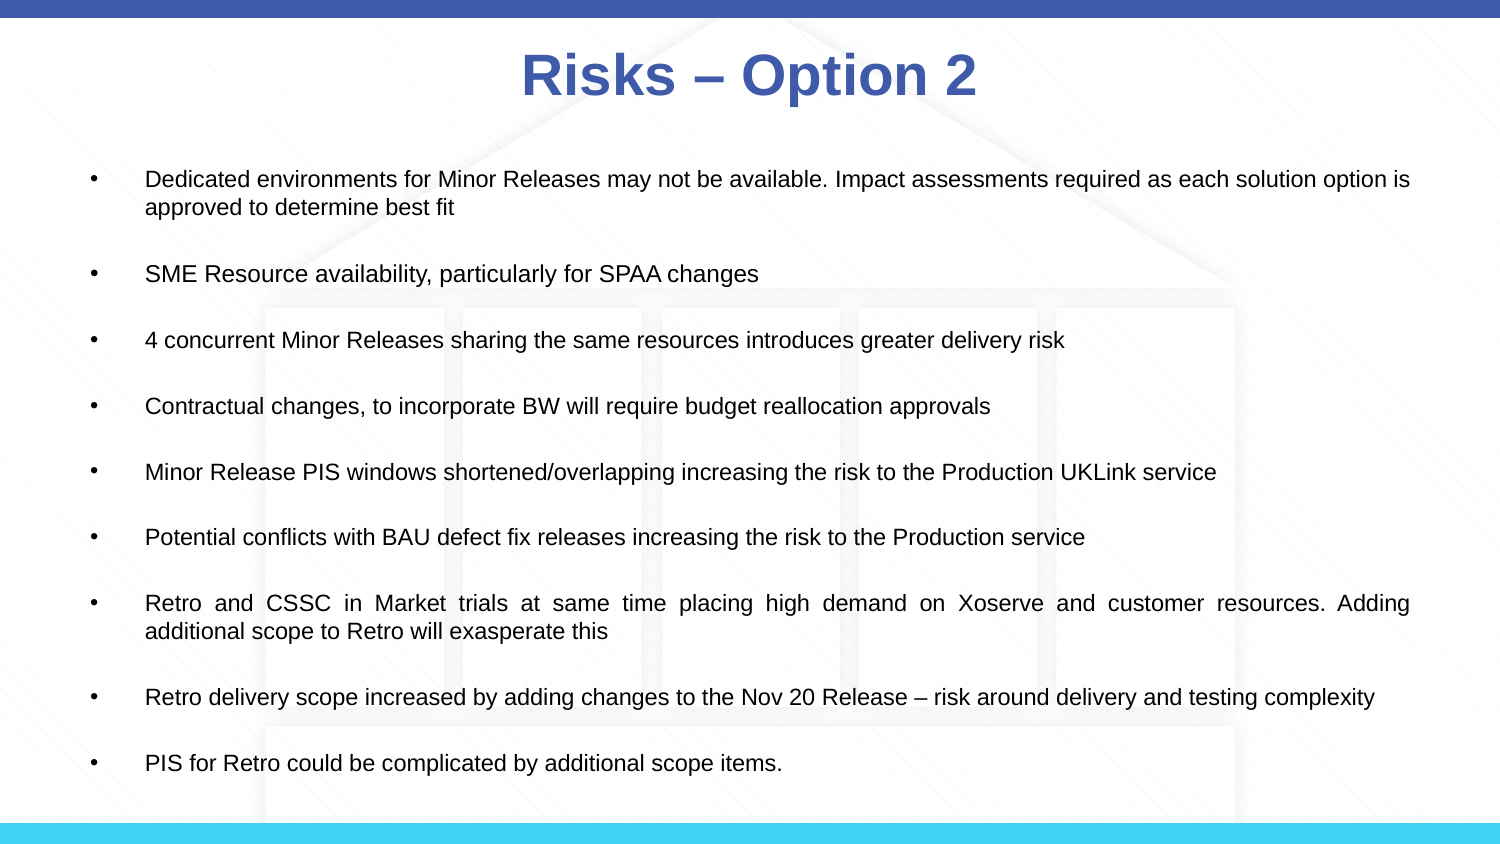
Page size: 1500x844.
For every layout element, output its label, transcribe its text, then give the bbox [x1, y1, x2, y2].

list Dedicated environments for Minor Releases may not be available. Impact assessments required as each solution option is approved to determine best fit SME Resource availability, particularly for SPAA changes 4 concurrent Minor Releases sharing the same resources introduces greater delivery risk Contractual changes, to incorporate BW will require budget reallocation approvals Minor Release PIS windows shortened/overlapping increasing the risk to the Production UKLink service Potential conflicts with BAU defect fix releases increasing the risk to the Production service Retro and CSSC in Market trials at same time placing high demand on Xoserve and customer resources. Adding additional scope to Retro will exasperate this Retro delivery scope increased by adding changes to the Nov 20 Release – risk around delivery and testing complexity PIS for Retro could be complicated by additional scope items. [75, 126, 1425, 812]
title Risks – Option 2 [75, 20, 1425, 125]
picture [0, 0, 1500, 844]
